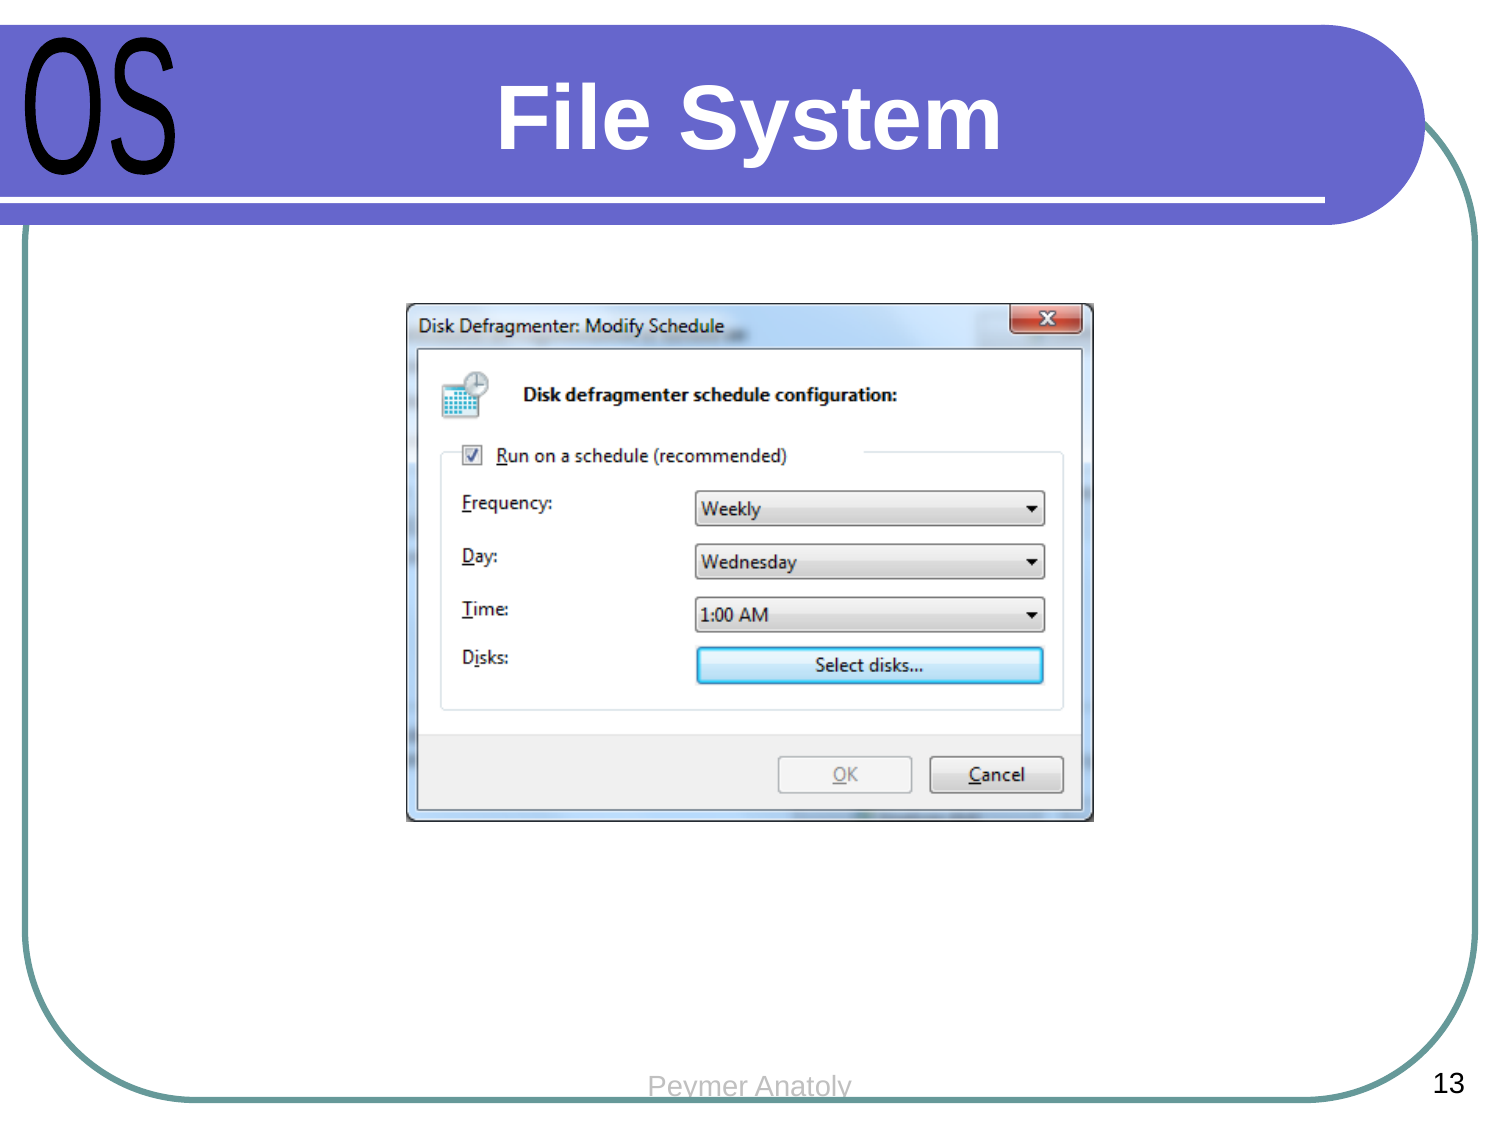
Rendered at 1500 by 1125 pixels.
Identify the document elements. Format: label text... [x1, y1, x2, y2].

text_box [0, 24, 1321, 225]
text_box [24, 125, 1475, 1101]
slide_number 13 [1379, 1056, 1481, 1108]
text_box File System [409, 37, 1091, 188]
text_box [1224, 24, 1426, 225]
picture [405, 302, 1094, 823]
